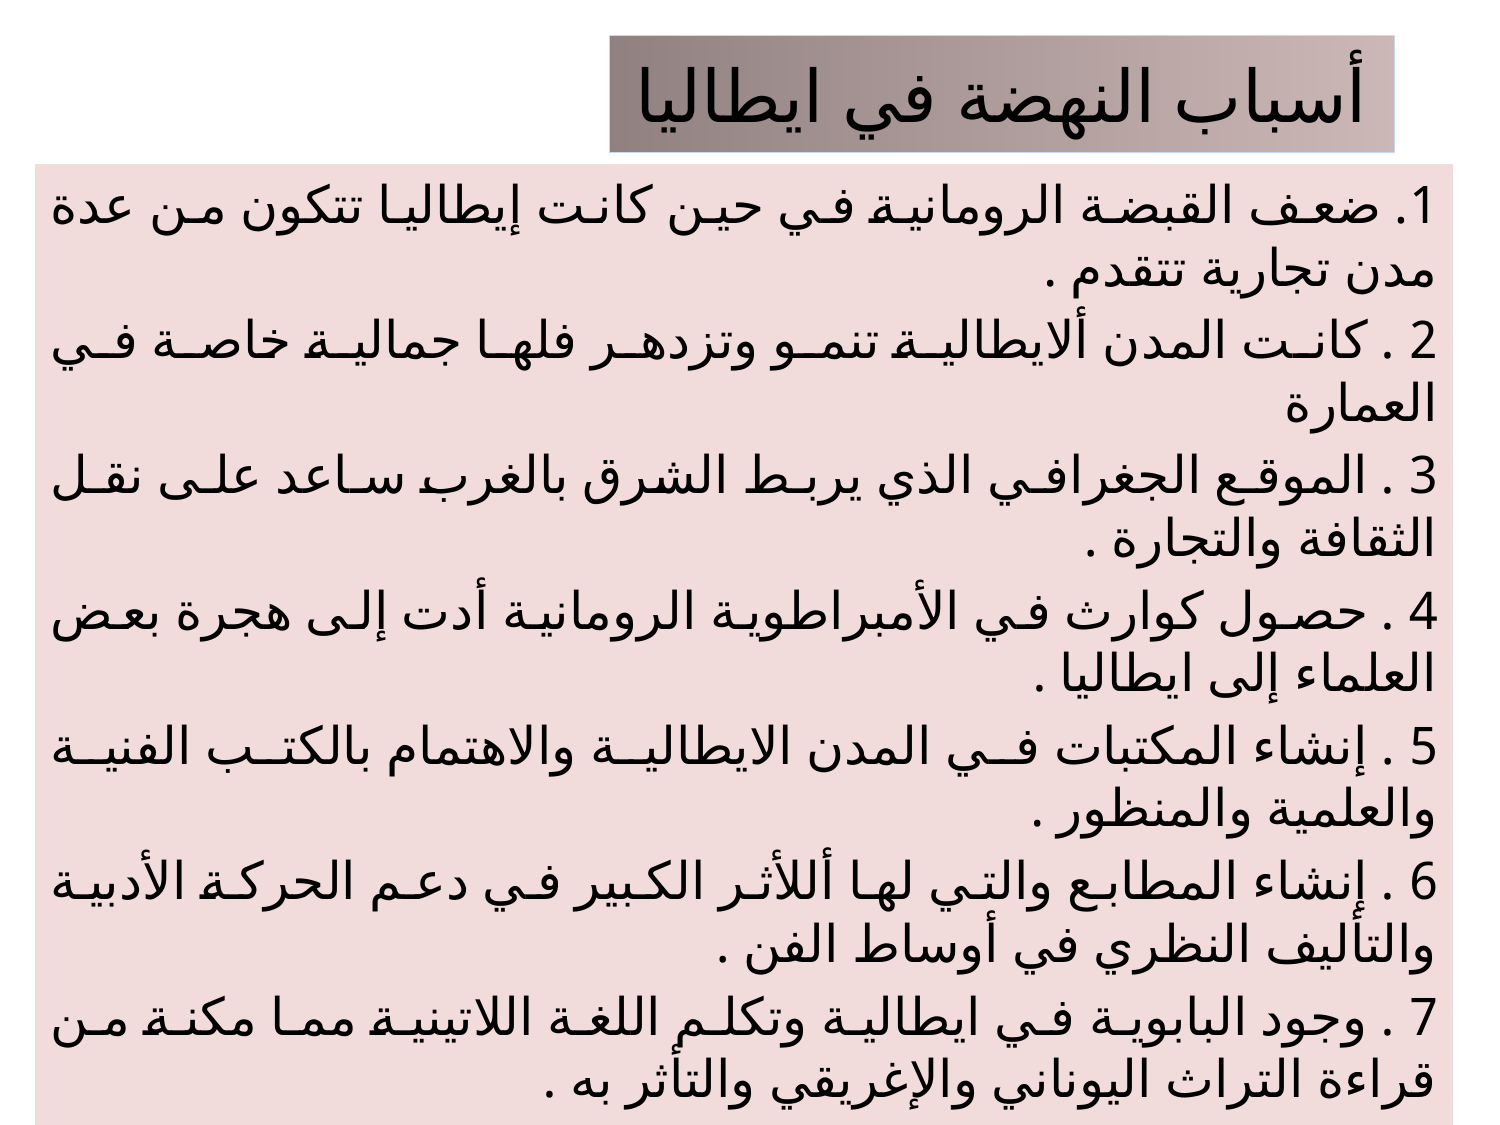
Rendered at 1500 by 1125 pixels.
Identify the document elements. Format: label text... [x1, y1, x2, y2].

title أسباب النهضة في ايطاليا [609, 35, 1395, 153]
list 1. ضعف القبضة الرومانية في حين كانت إيطاليا تتكون من عدة مدن تجارية تتقدم . 2 . كانت المدن ألايطالية تنمو وتزدهر فلها جمالية خاصة في العمارة 3 . الموقع الجغرافي الذي يربط الشرق بالغرب ساعد على نقل الثقافة والتجارة . 4 . حصول كوارث في الأمبراطوية الرومانية أدت إلى هجرة بعض العلماء إلى ايطاليا . 5 . إنشاء المكتبات في المدن الايطالية والاهتمام بالكتب الفنية والعلمية والمنظور . 6 . إنشاء المطابع والتي لها أللأثر الكبير في دعم الحركة الأدبية والتأليف النظري في أوساط الفن . 7 . وجود البابوية في ايطالية وتكلم اللغة اللاتينية مما مكنة من قراءة التراث اليوناني والإغريقي والتأثر به . [35, 164, 1454, 1125]
